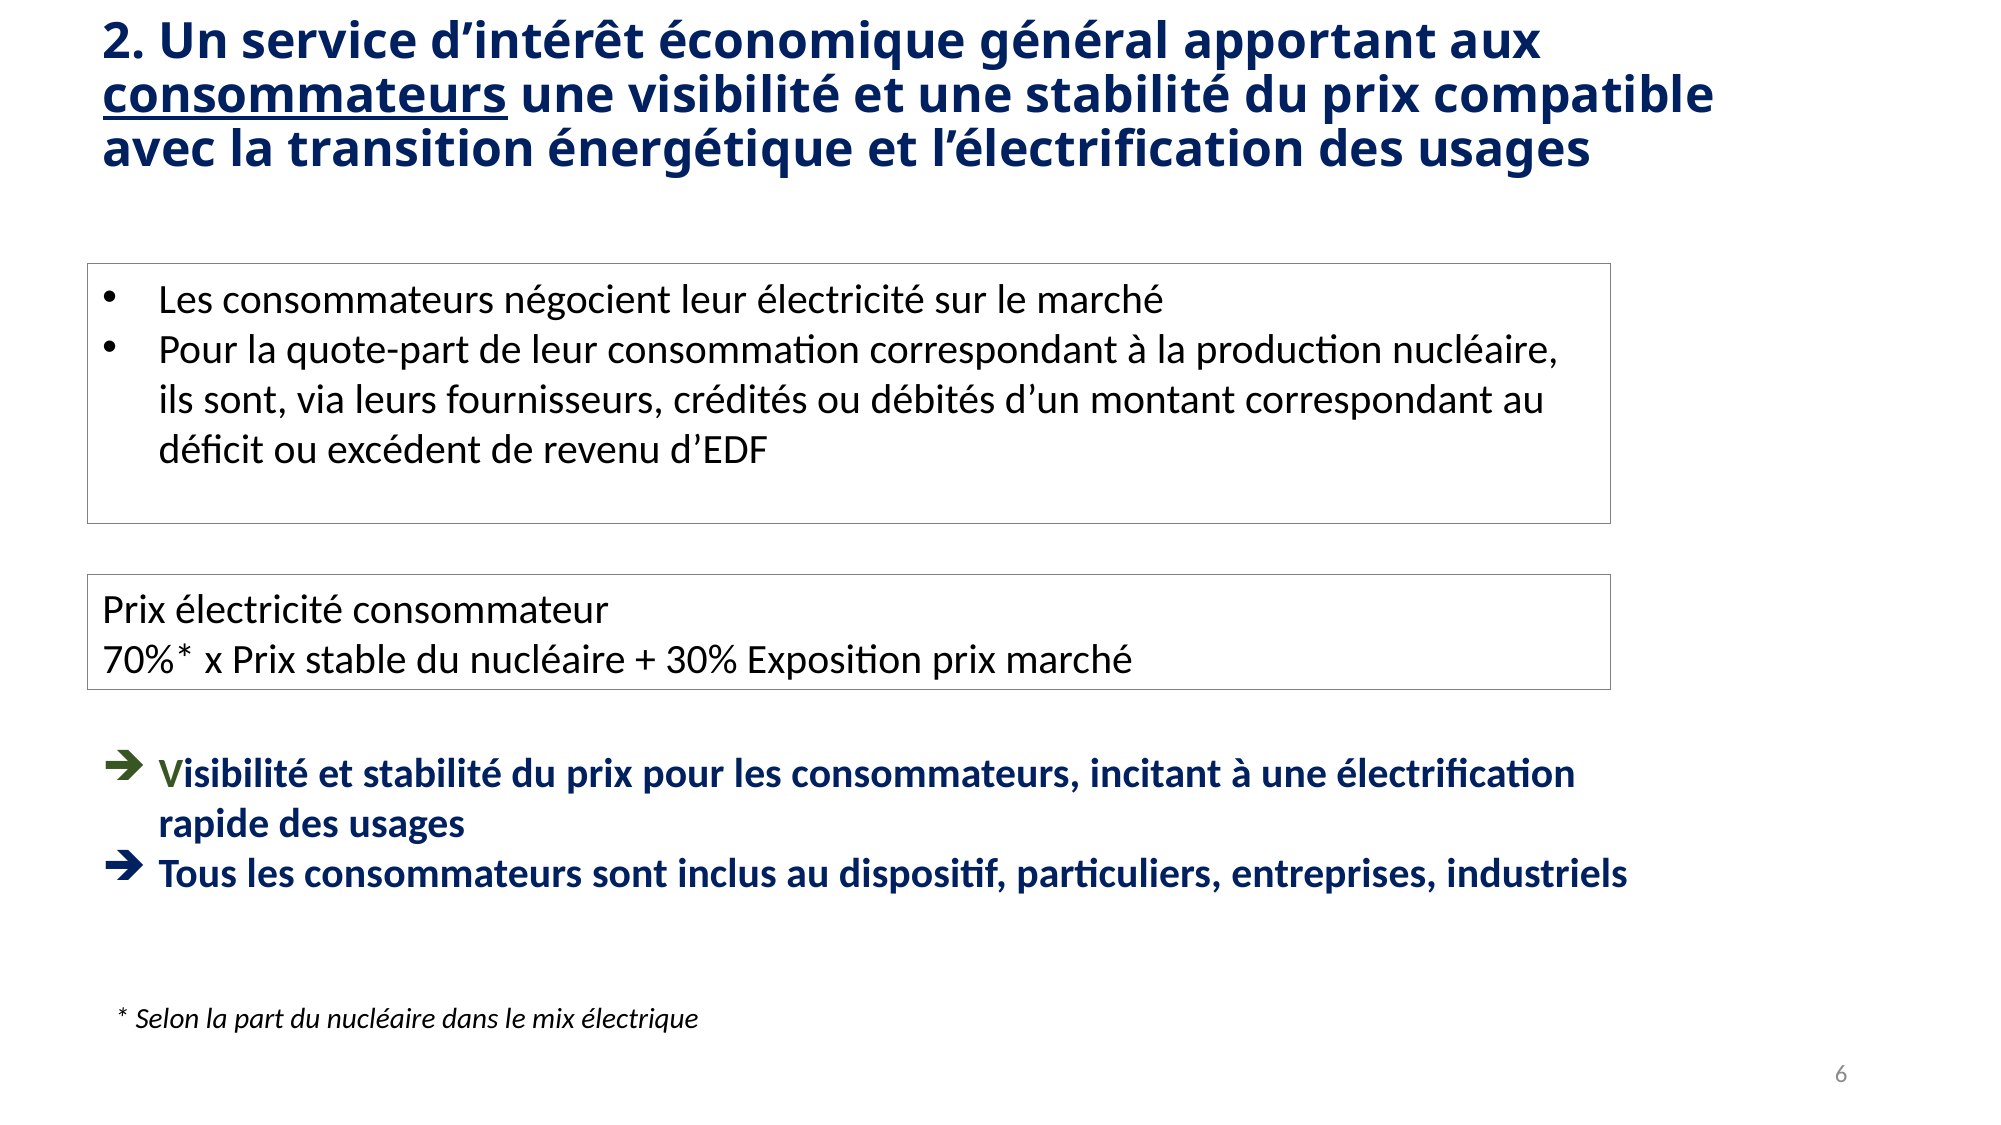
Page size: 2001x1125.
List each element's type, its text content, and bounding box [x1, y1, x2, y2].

title 2. Un service d’intérêt économique général apportant aux consommateurs une visibilité et une stabilité du prix compatible avec la transition énergétique et l’électrification des usages [87, 15, 1802, 177]
slide_number 6 [1412, 1042, 1863, 1103]
text_box Les consommateurs négocient leur électricité sur le marché Pour la quote-part de leur consommation correspondant à la production nucléaire, ils sont, via leurs fournisseurs, crédités ou débités d’un montant correspondant au déficit ou excédent de revenu d’EDF [87, 263, 1611, 524]
text_box Visibilité et stabilité du prix pour les consommateurs, incitant à une électrification rapide des usages Tous les consommateurs sont inclus au dispositif, particuliers, entreprises, industriels [87, 738, 1697, 953]
text_box Prix électricité consommateur 70%* x Prix stable du nucléaire + 30% Exposition prix marché [87, 574, 1611, 690]
text_box * Selon la part du nucléaire dans le mix électrique [99, 992, 1013, 1042]
